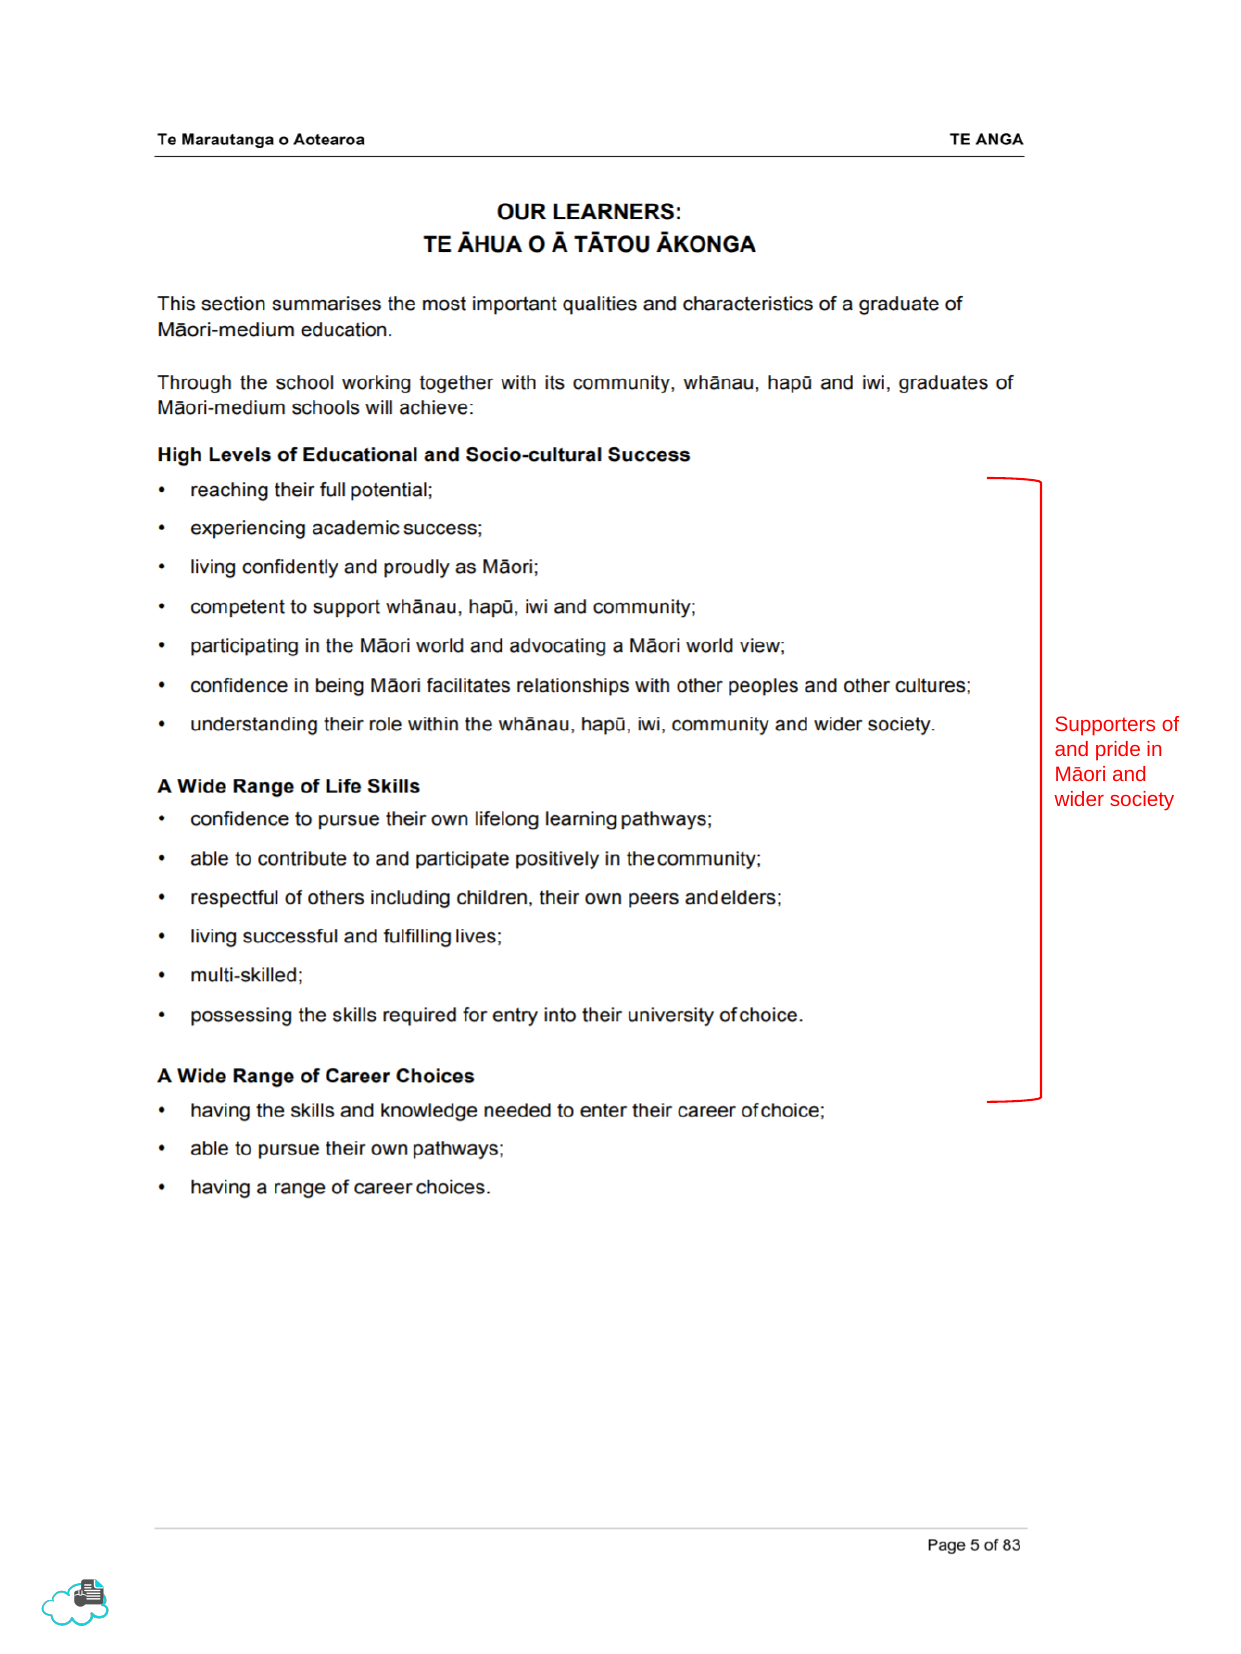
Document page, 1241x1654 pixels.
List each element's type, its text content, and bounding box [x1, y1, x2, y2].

text_box Supporters of and pride in Māori and wider society [1083, 702, 1215, 818]
picture [36, 105, 1083, 1639]
